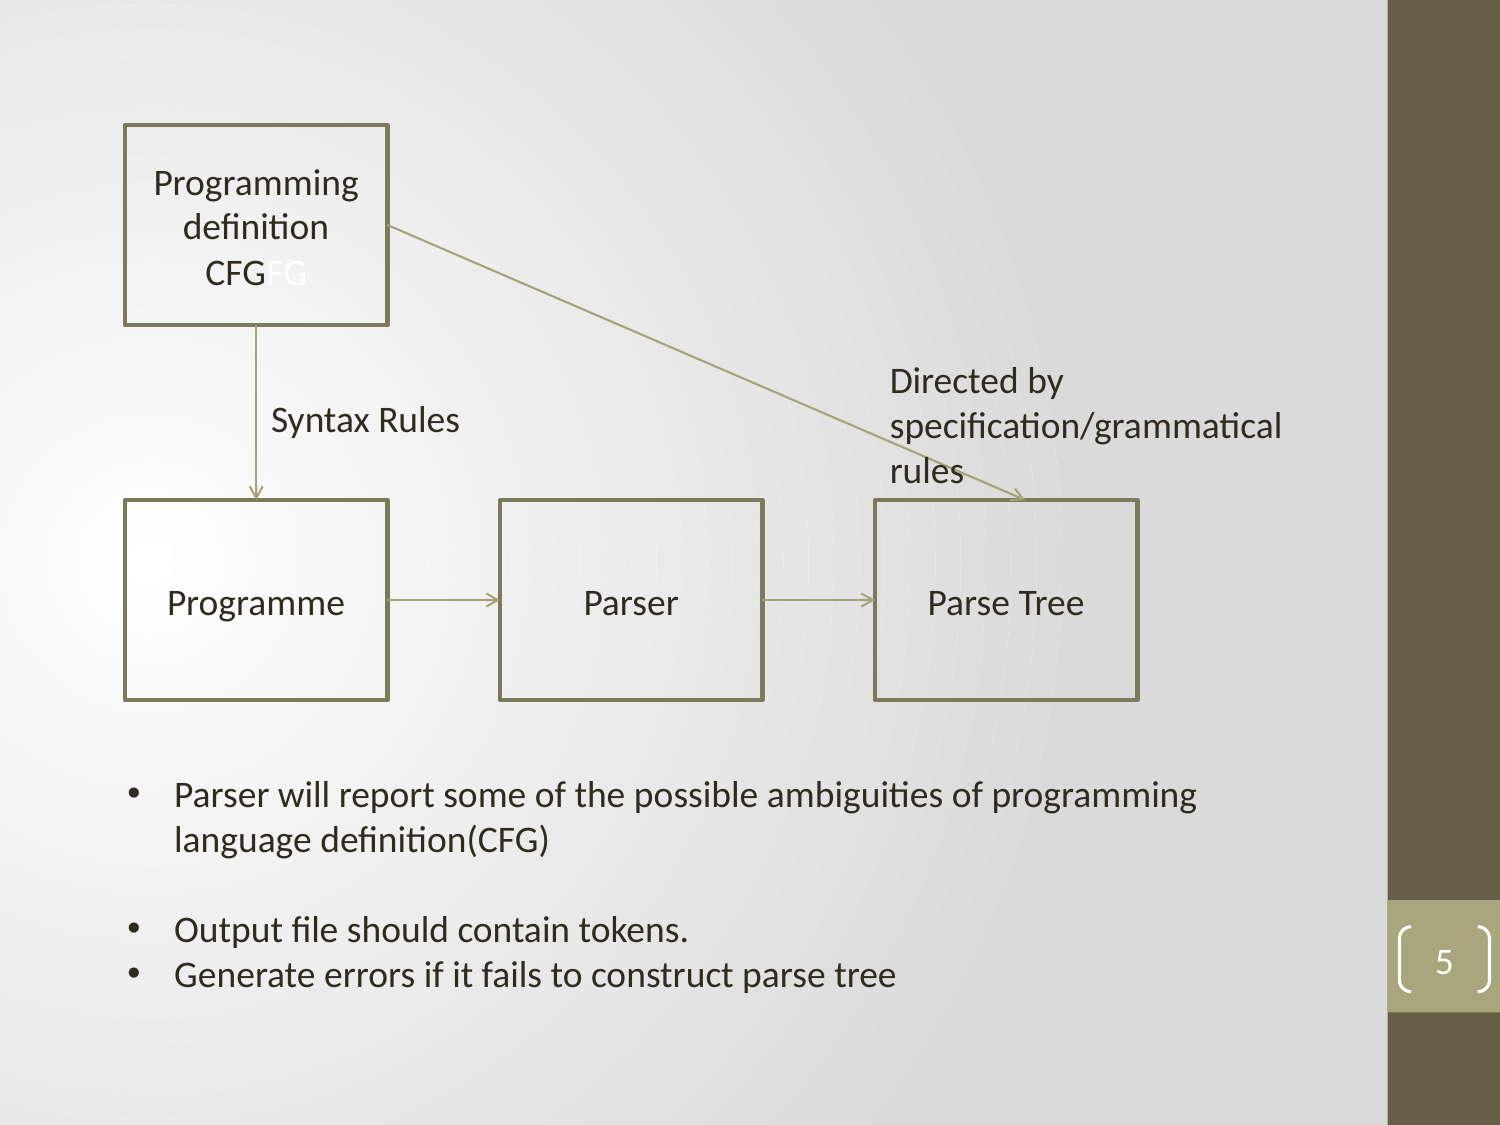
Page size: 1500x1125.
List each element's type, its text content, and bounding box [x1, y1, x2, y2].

text_box Parser will report some of the possible ambiguities of programming language definition(CFG) Output file should contain tokens. Generate errors if it fails to construct parse tree [112, 762, 1300, 1003]
text_box Programming definition CFGFG [123, 123, 390, 327]
text_box Parser [498, 507, 765, 702]
text_box Parse Tree [873, 499, 1140, 702]
slide_number 5 [1397, 925, 1492, 994]
text_box Syntax Rules [267, 387, 384, 448]
text_box Programme [123, 498, 390, 702]
text_box Directed by specification/grammatical rules [1036, 348, 1300, 499]
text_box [386, 224, 1026, 501]
